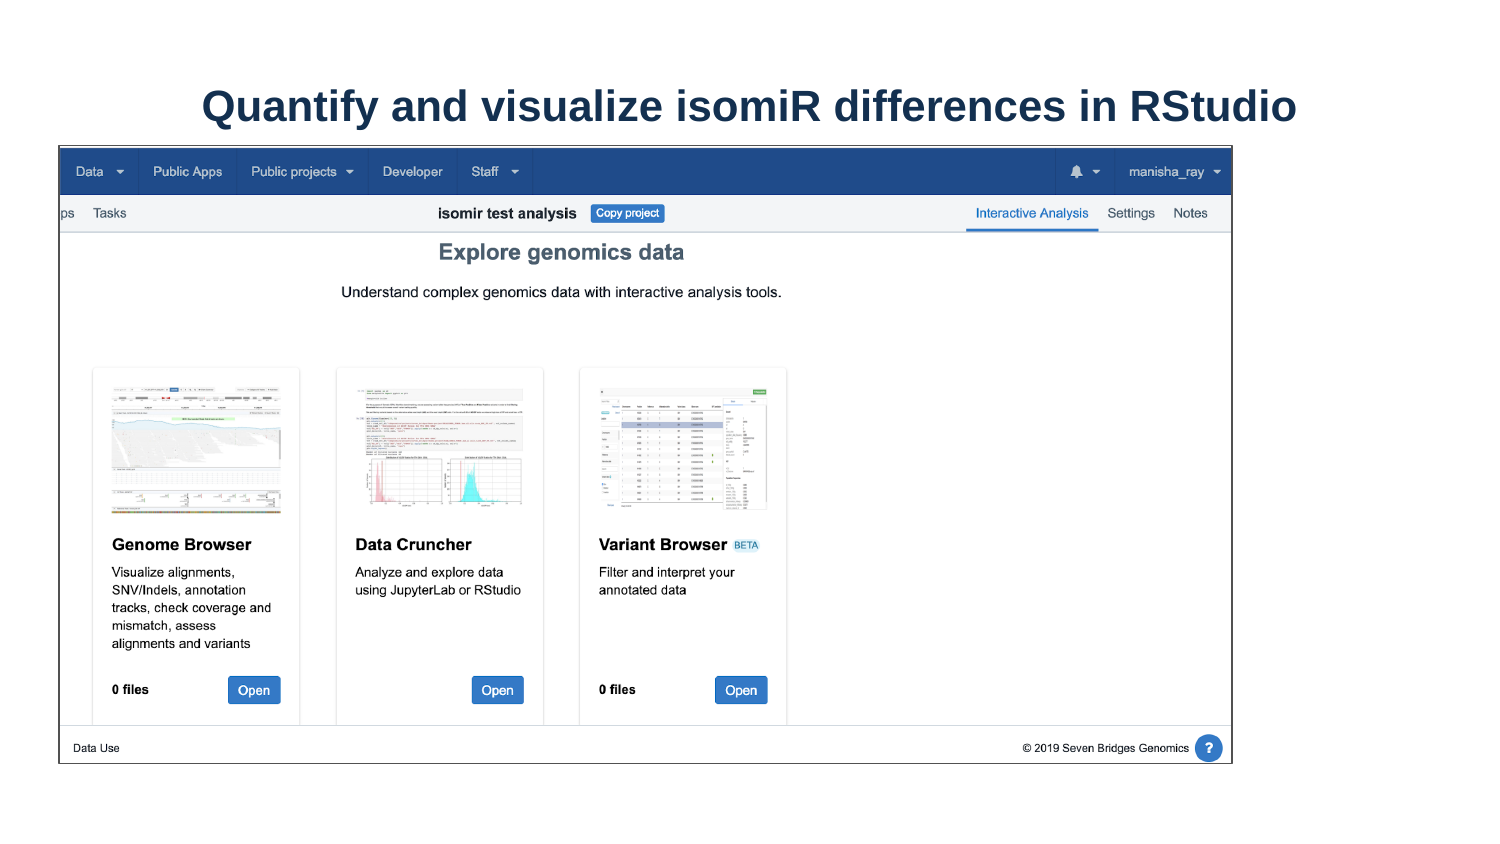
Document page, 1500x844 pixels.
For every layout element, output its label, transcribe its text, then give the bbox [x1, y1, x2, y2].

picture [59, 145, 1232, 764]
title Quantify and visualize isomiR differences in RStudio [71, 62, 1429, 147]
